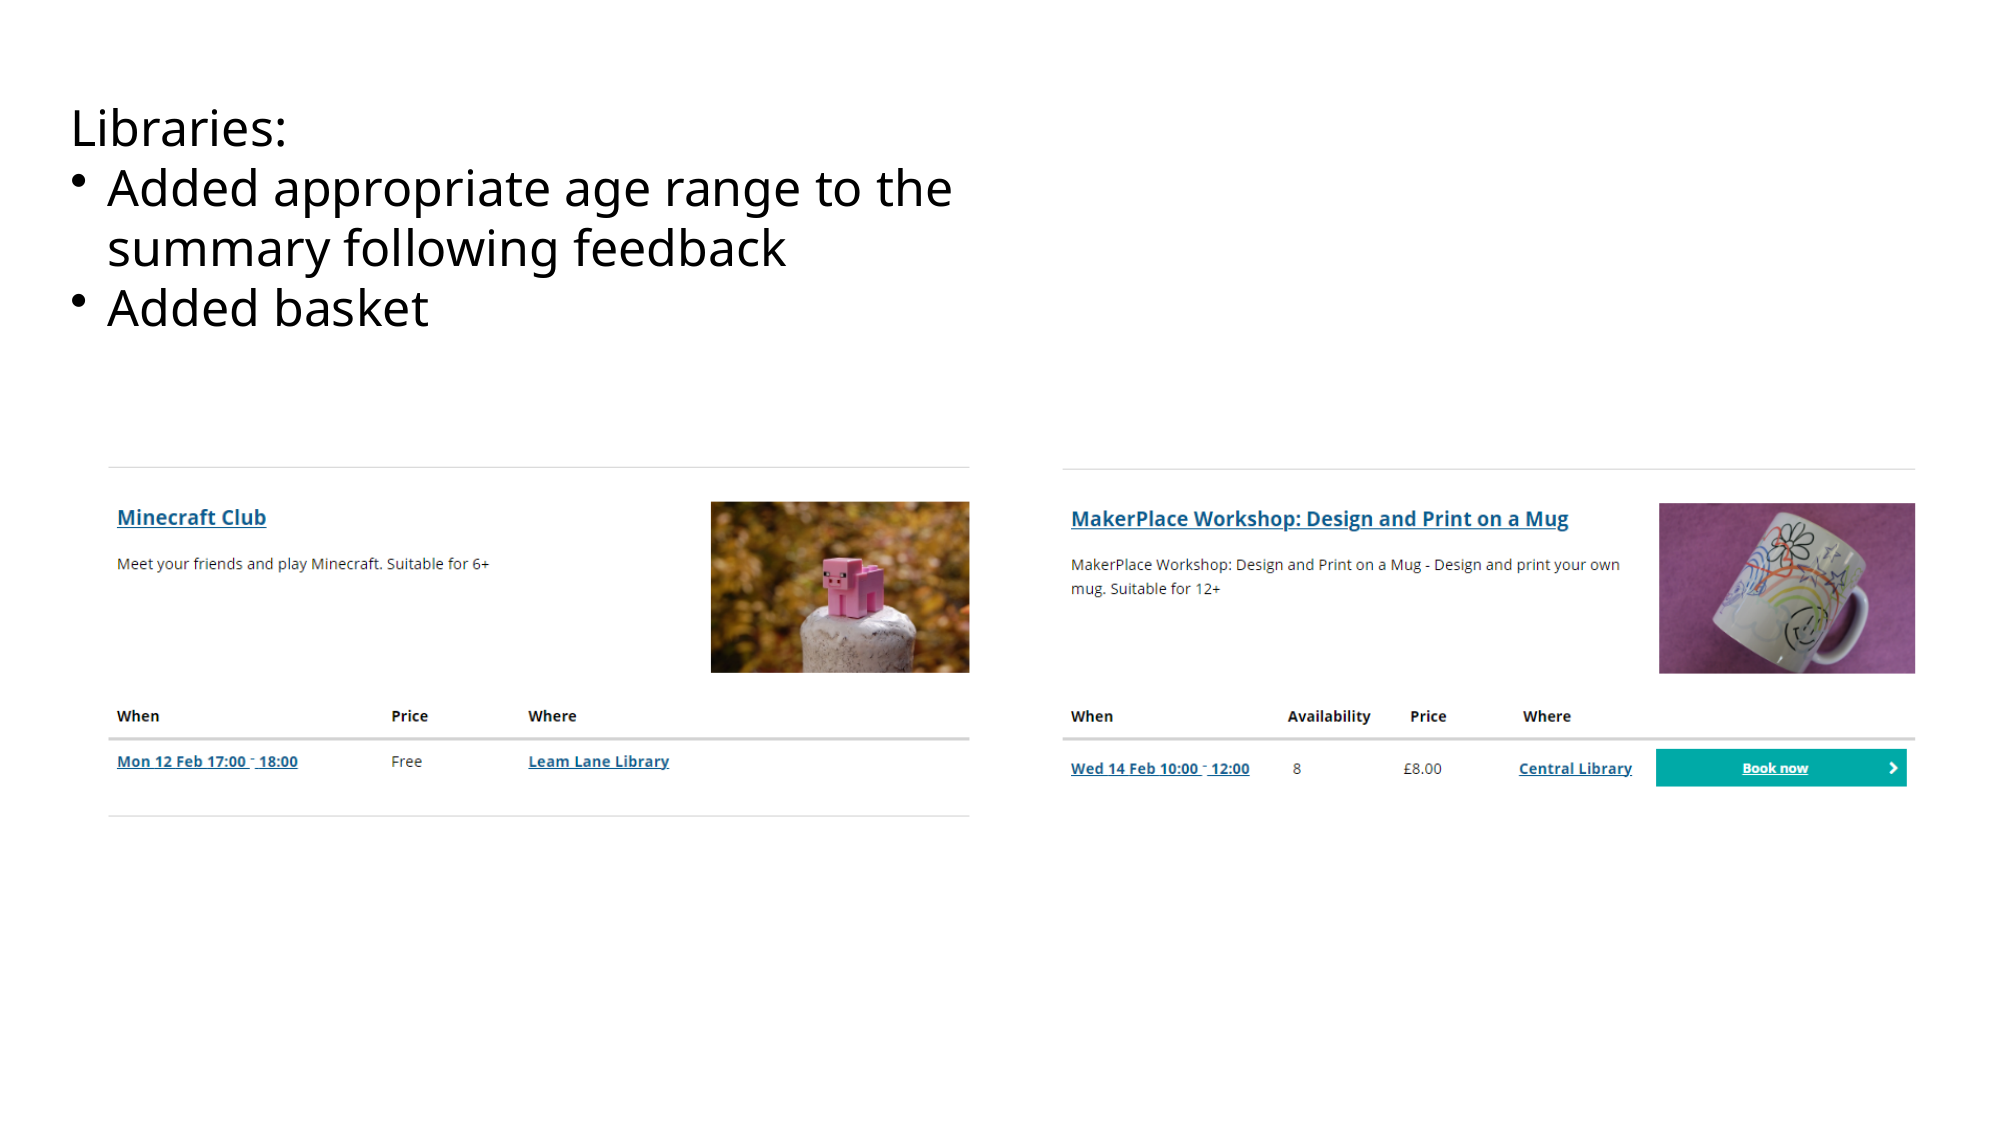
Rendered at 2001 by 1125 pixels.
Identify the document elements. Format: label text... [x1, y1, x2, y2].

text_box Libraries:​ Added appropriate age range to the summary following feedback​ Added basket ​ [55, 88, 980, 404]
picture [60, 452, 1957, 824]
